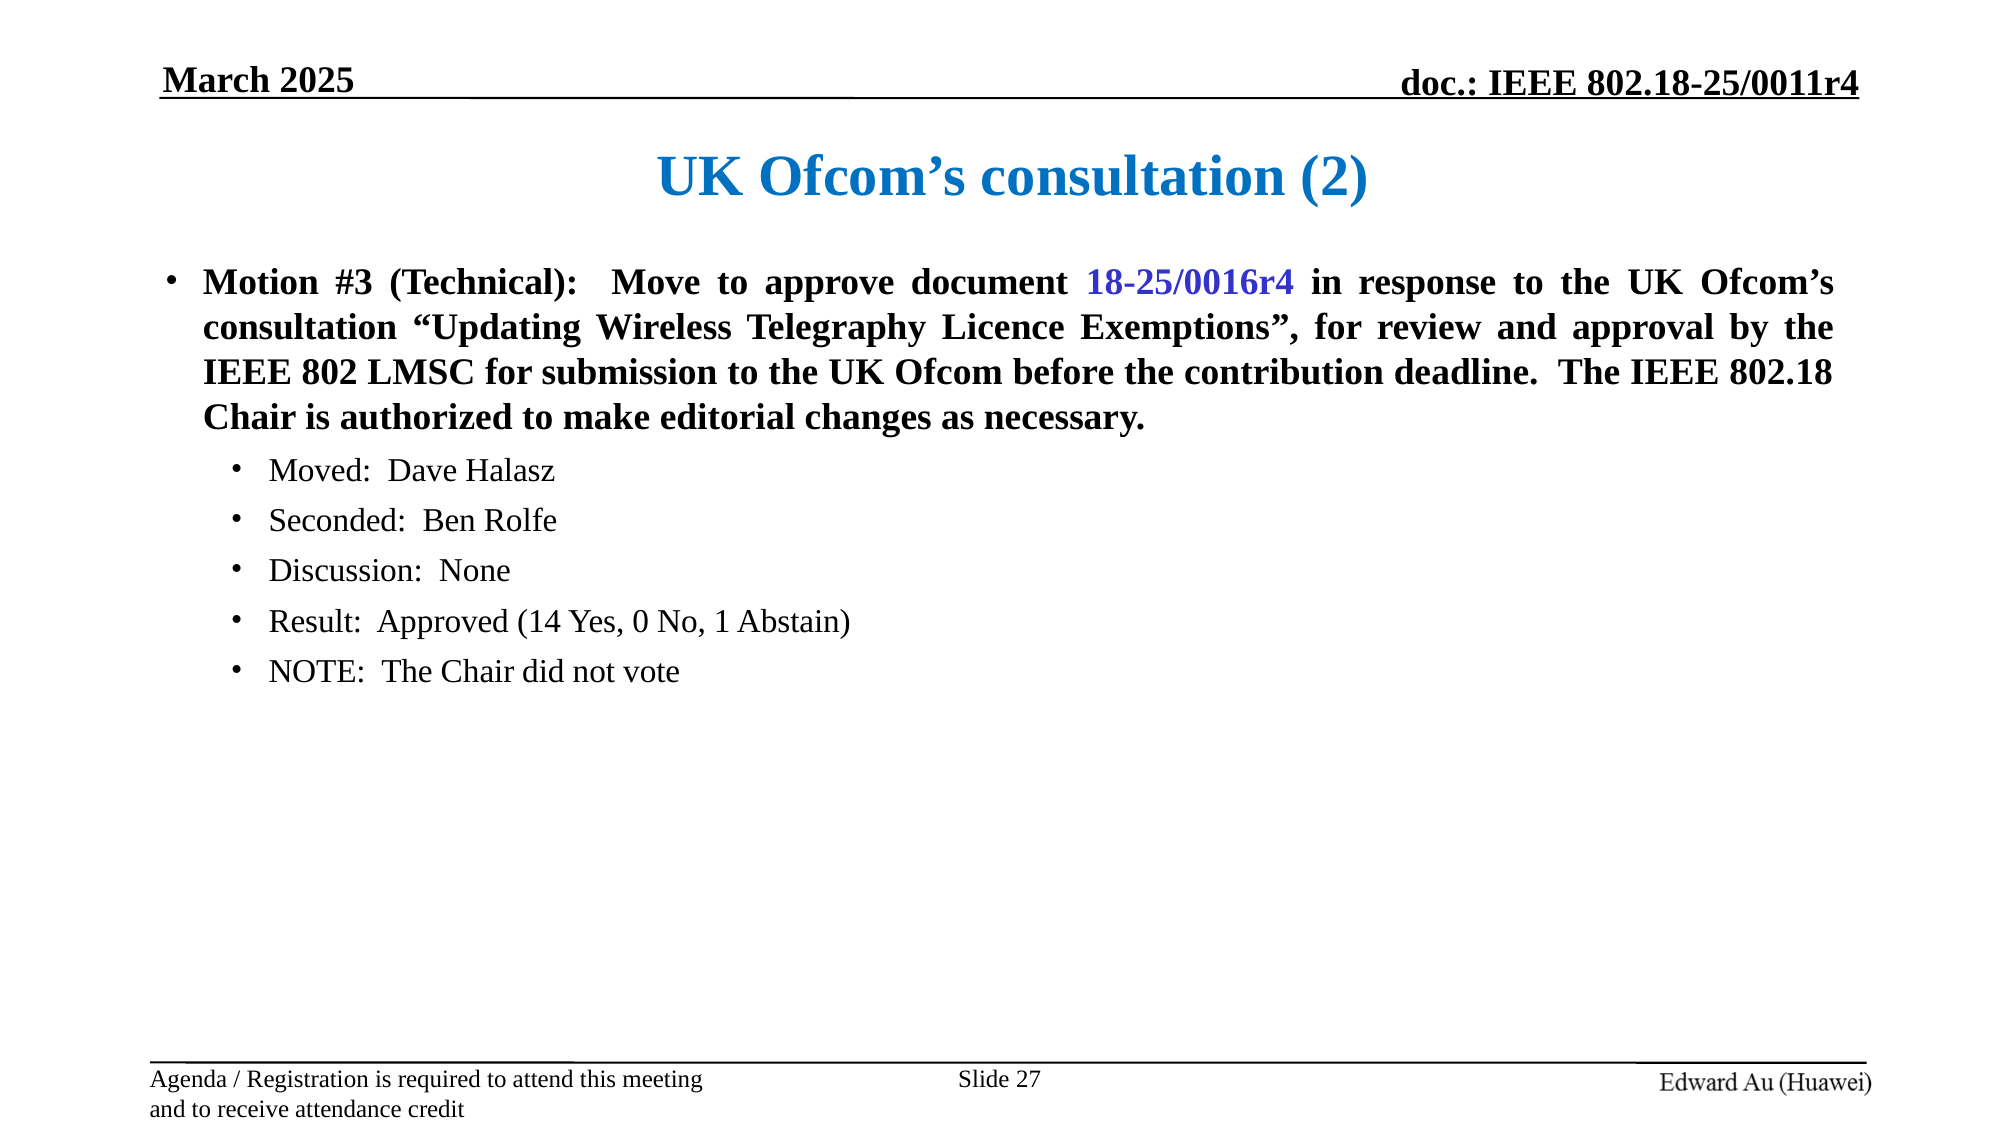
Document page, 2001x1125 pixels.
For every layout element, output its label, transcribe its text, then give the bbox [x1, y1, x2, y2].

list Motion #3 (Technical): Move to approve document 18-25/0016r4 in response to the UK Ofcom’s consultation “Updating Wireless Telegraphy Licence Exemptions”, for review and approval by the IEEE 802 LMSC for submission to the UK Ofcom before the contribution deadline. The IEEE 802.18 Chair is authorized to make editorial changes as necessary. Moved: Dave Halasz Seconded: Ben Rolfe Discussion: None Result: Approved (14 Yes, 0 No, 1 Abstain) NOTE: The Chair did not vote [149, 249, 1869, 925]
slide_number Slide 27 [933, 1061, 1067, 1123]
title UK Ofcom’s consultation (2) [162, 99, 1864, 246]
picture [1174, 1058, 1887, 1113]
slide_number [162, 54, 663, 101]
